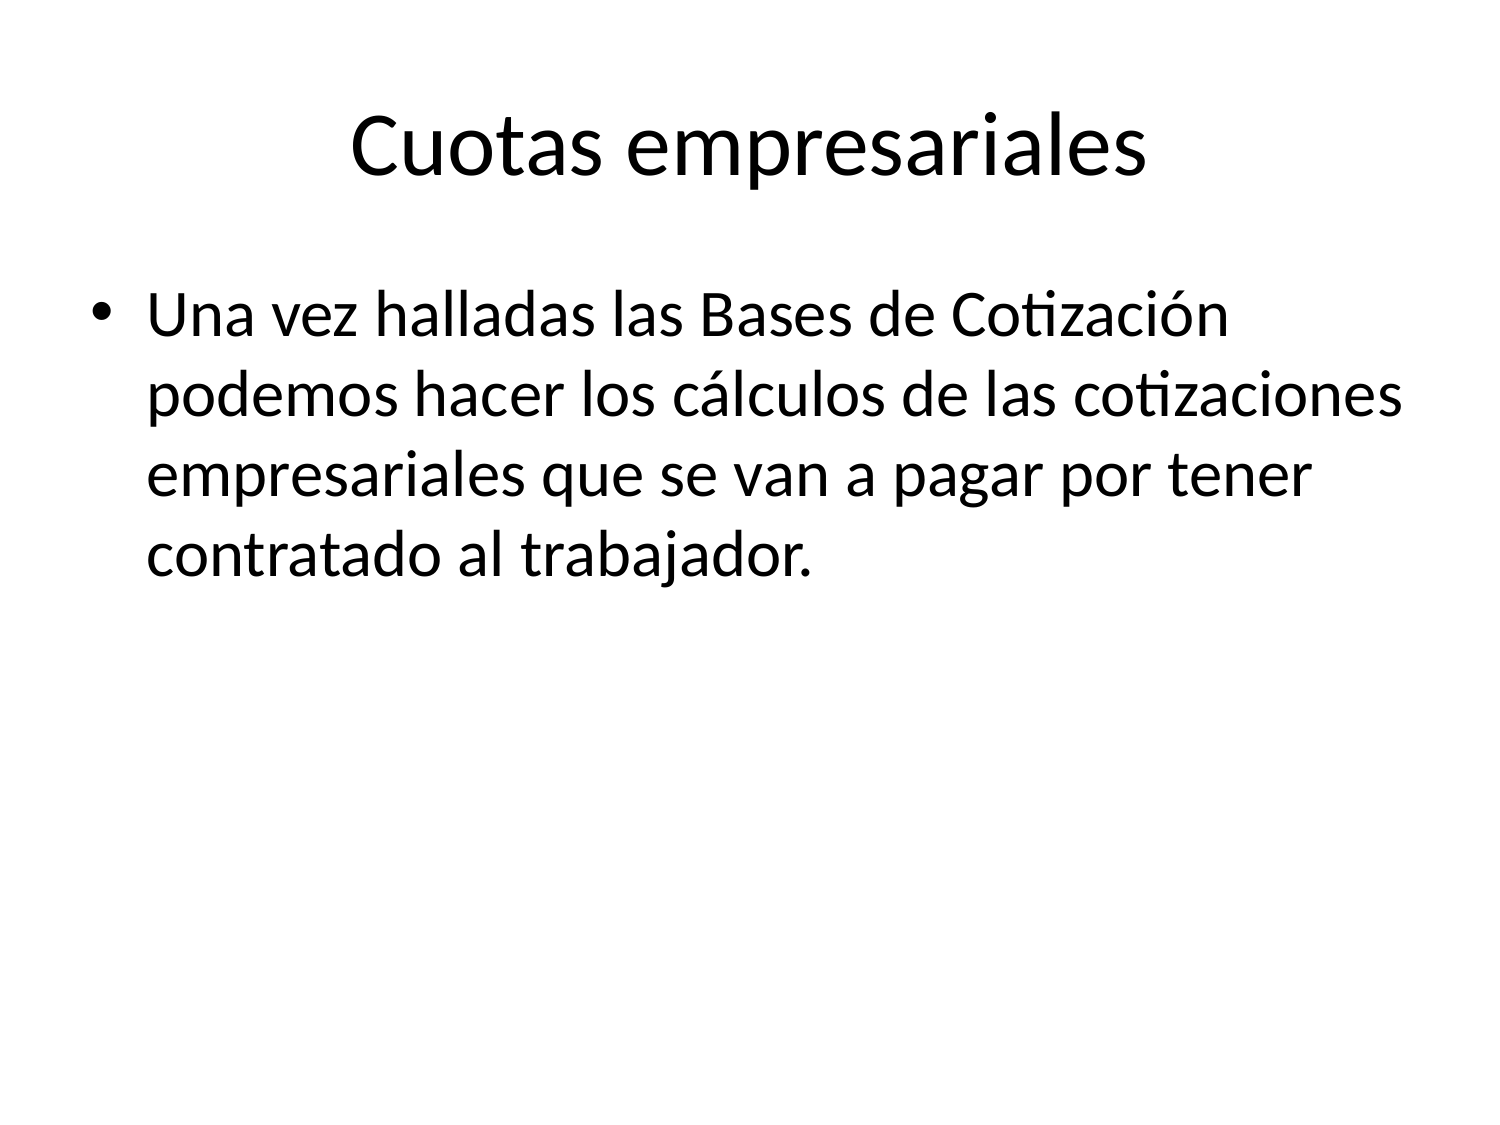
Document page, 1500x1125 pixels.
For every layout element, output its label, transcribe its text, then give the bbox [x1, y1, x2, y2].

title Cuotas empresariales [75, 45, 1425, 233]
list Una vez halladas las Bases de Cotización podemos hacer los cálculos de las cotizaciones empresariales que se van a pagar por tener contratado al trabajador. [75, 262, 1425, 1005]
